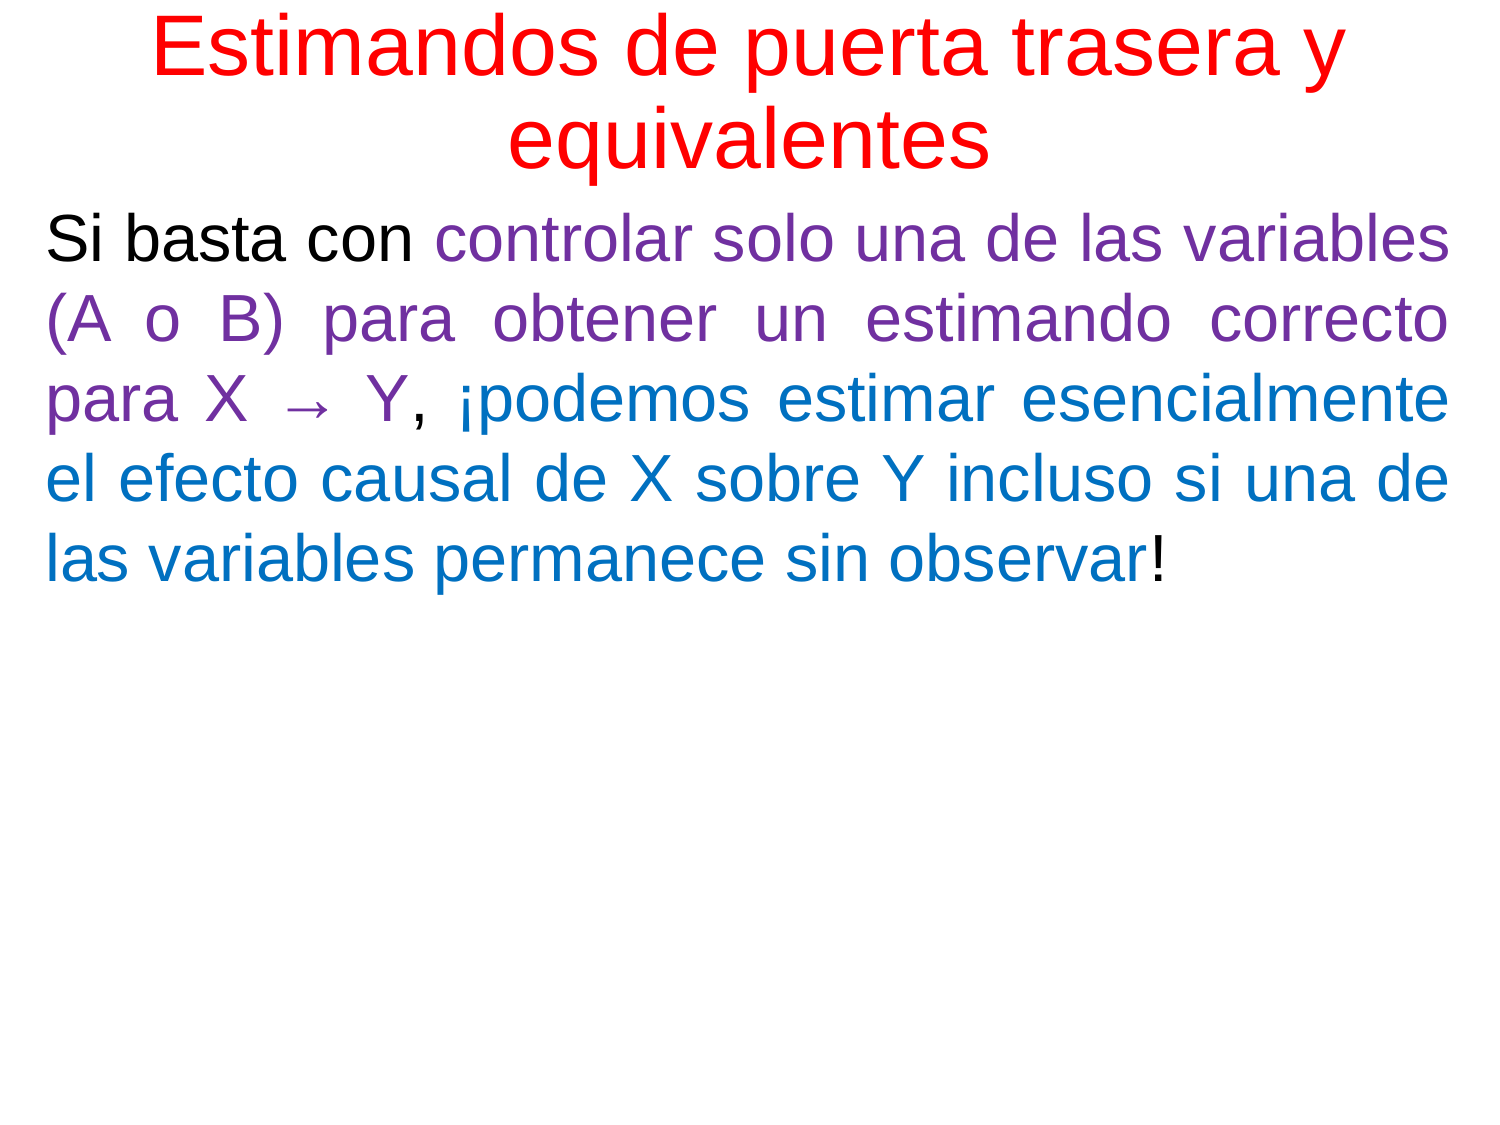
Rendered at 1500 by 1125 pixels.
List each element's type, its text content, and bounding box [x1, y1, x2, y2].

text_box Si basta con controlar solo una de las variables (A o B) para obtener un estimando correcto para X → Y, ¡podemos estimar esencialmente el efecto causal de X sobre Y incluso si una de las variables permanece sin observar! [30, 187, 1466, 602]
title Estimandos de puerta trasera y equivalentes [0, 0, 1500, 188]
